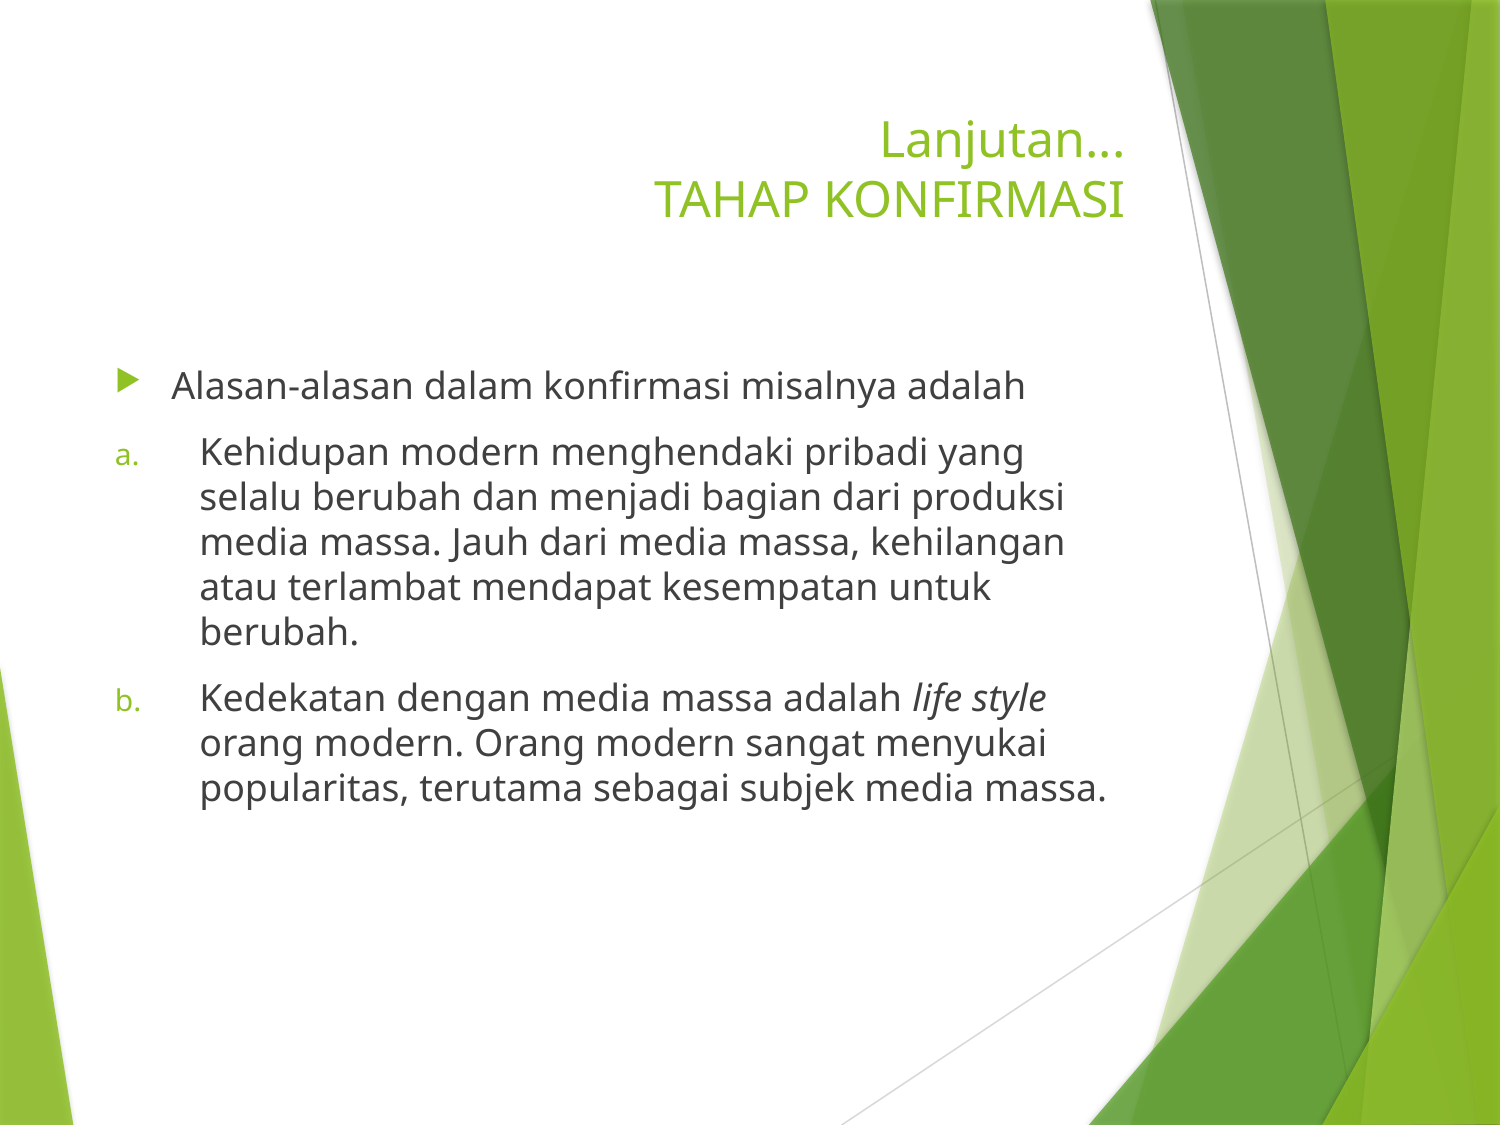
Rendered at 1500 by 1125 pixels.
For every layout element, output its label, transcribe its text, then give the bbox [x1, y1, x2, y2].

list Alasan-alasan dalam konfirmasi misalnya adalah Kehidupan modern menghendaki pribadi yang selalu berubah dan menjadi bagian dari produksi media massa. Jauh dari media massa, kehilangan atau terlambat mendapat kesempatan untuk berubah. Kedekatan dengan media massa adalah life style orang modern. Orang modern sangat menyukai popularitas, terutama sebagai subjek media massa. [99, 354, 1142, 992]
title Lanjutan... TAHAP KONFIRMASI [99, 99, 1142, 317]
